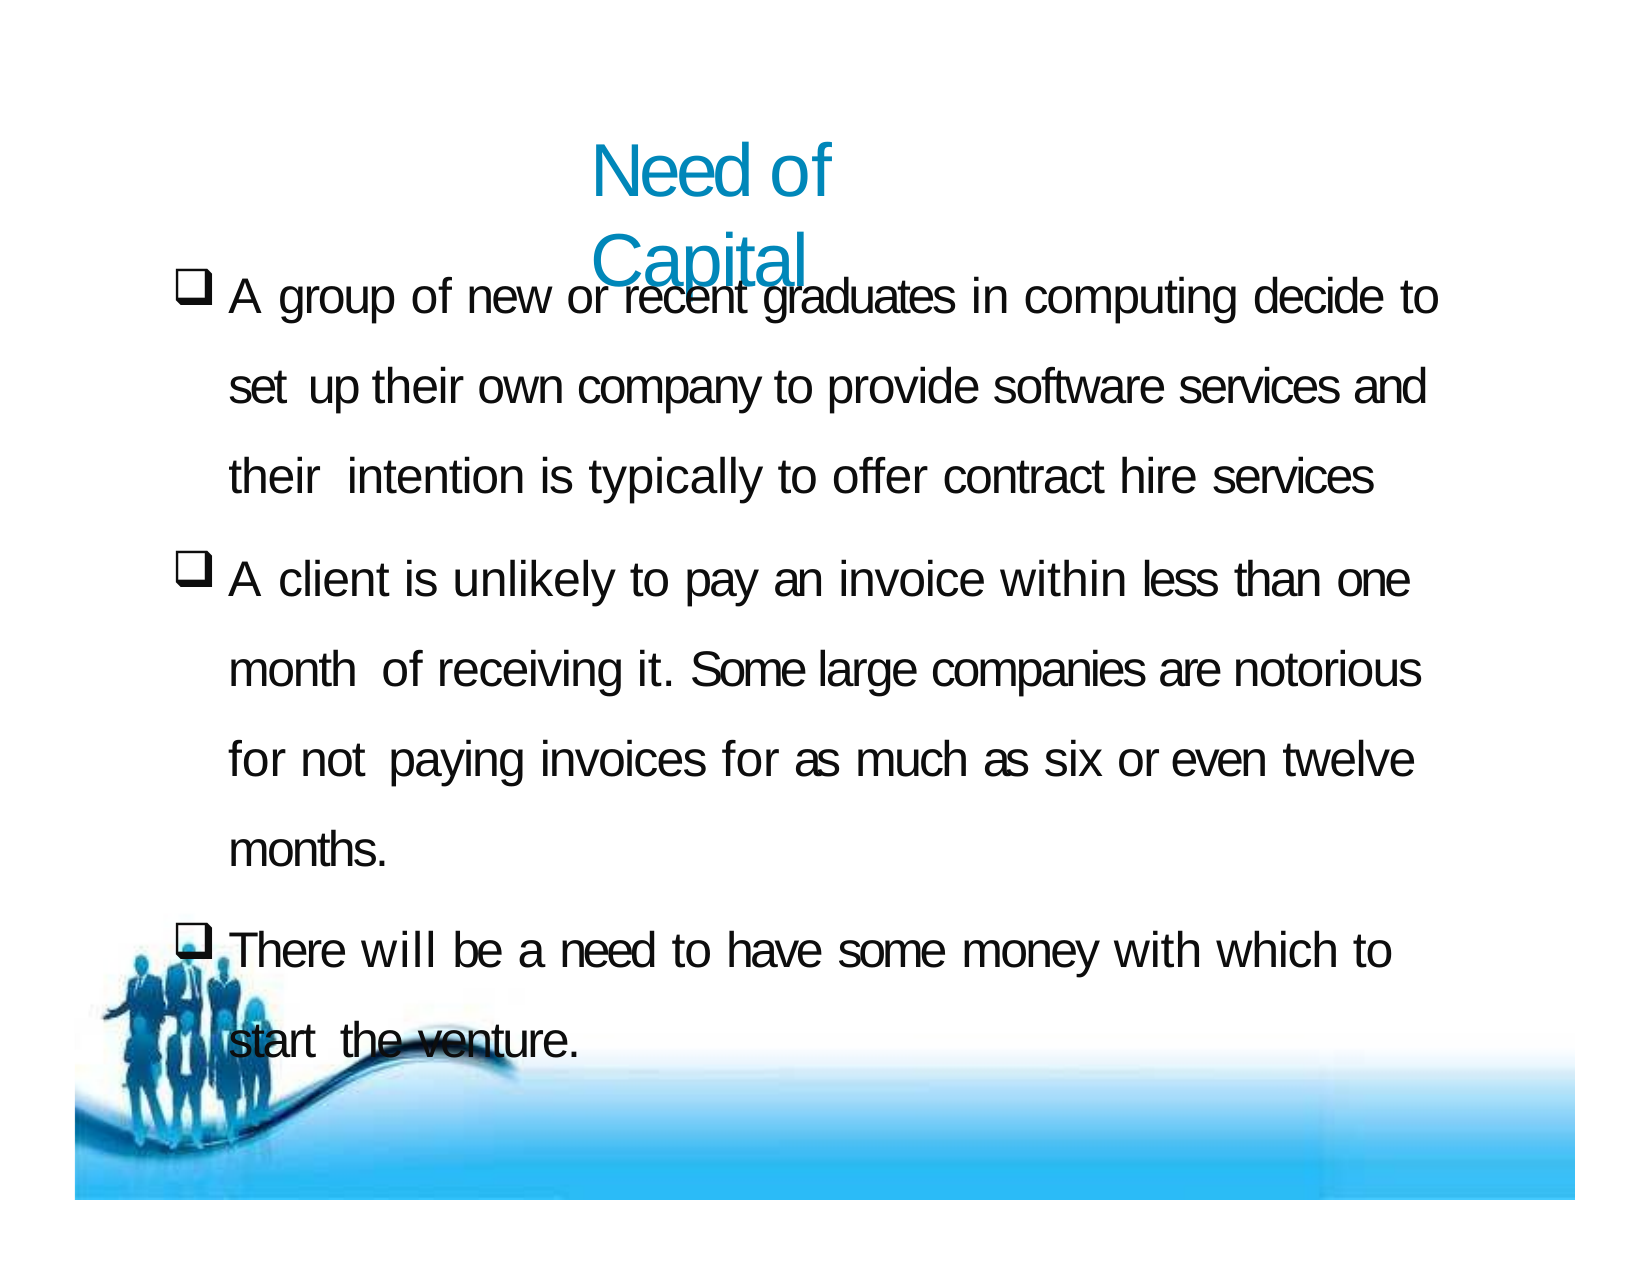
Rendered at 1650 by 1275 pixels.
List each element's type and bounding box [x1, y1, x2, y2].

text_box [74, 74, 1576, 1201]
